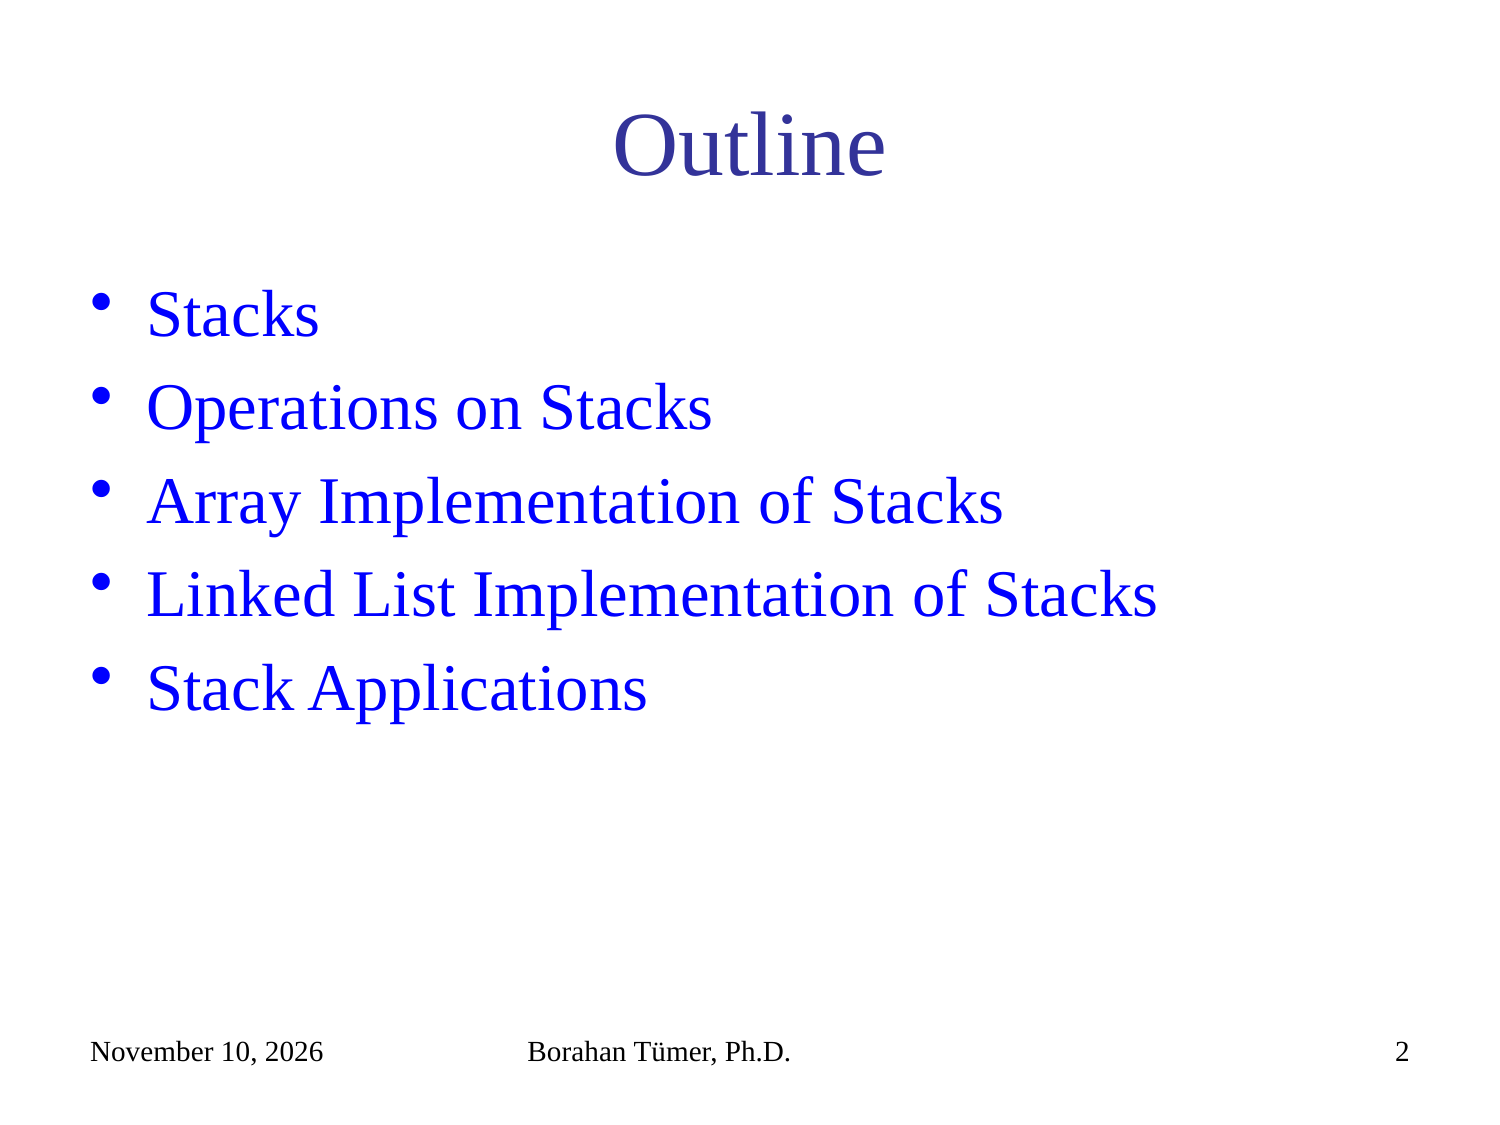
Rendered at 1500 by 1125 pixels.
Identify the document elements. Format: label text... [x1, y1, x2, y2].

footer Borahan Tümer, Ph.D. [512, 1024, 988, 1103]
title Outline [75, 45, 1425, 233]
list Stacks Operations on Stacks Array Implementation of Stacks Linked List Implementation of Stacks Stack Applications [75, 262, 1425, 1005]
slide_number 2 [1074, 1024, 1425, 1103]
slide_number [75, 1024, 425, 1103]
